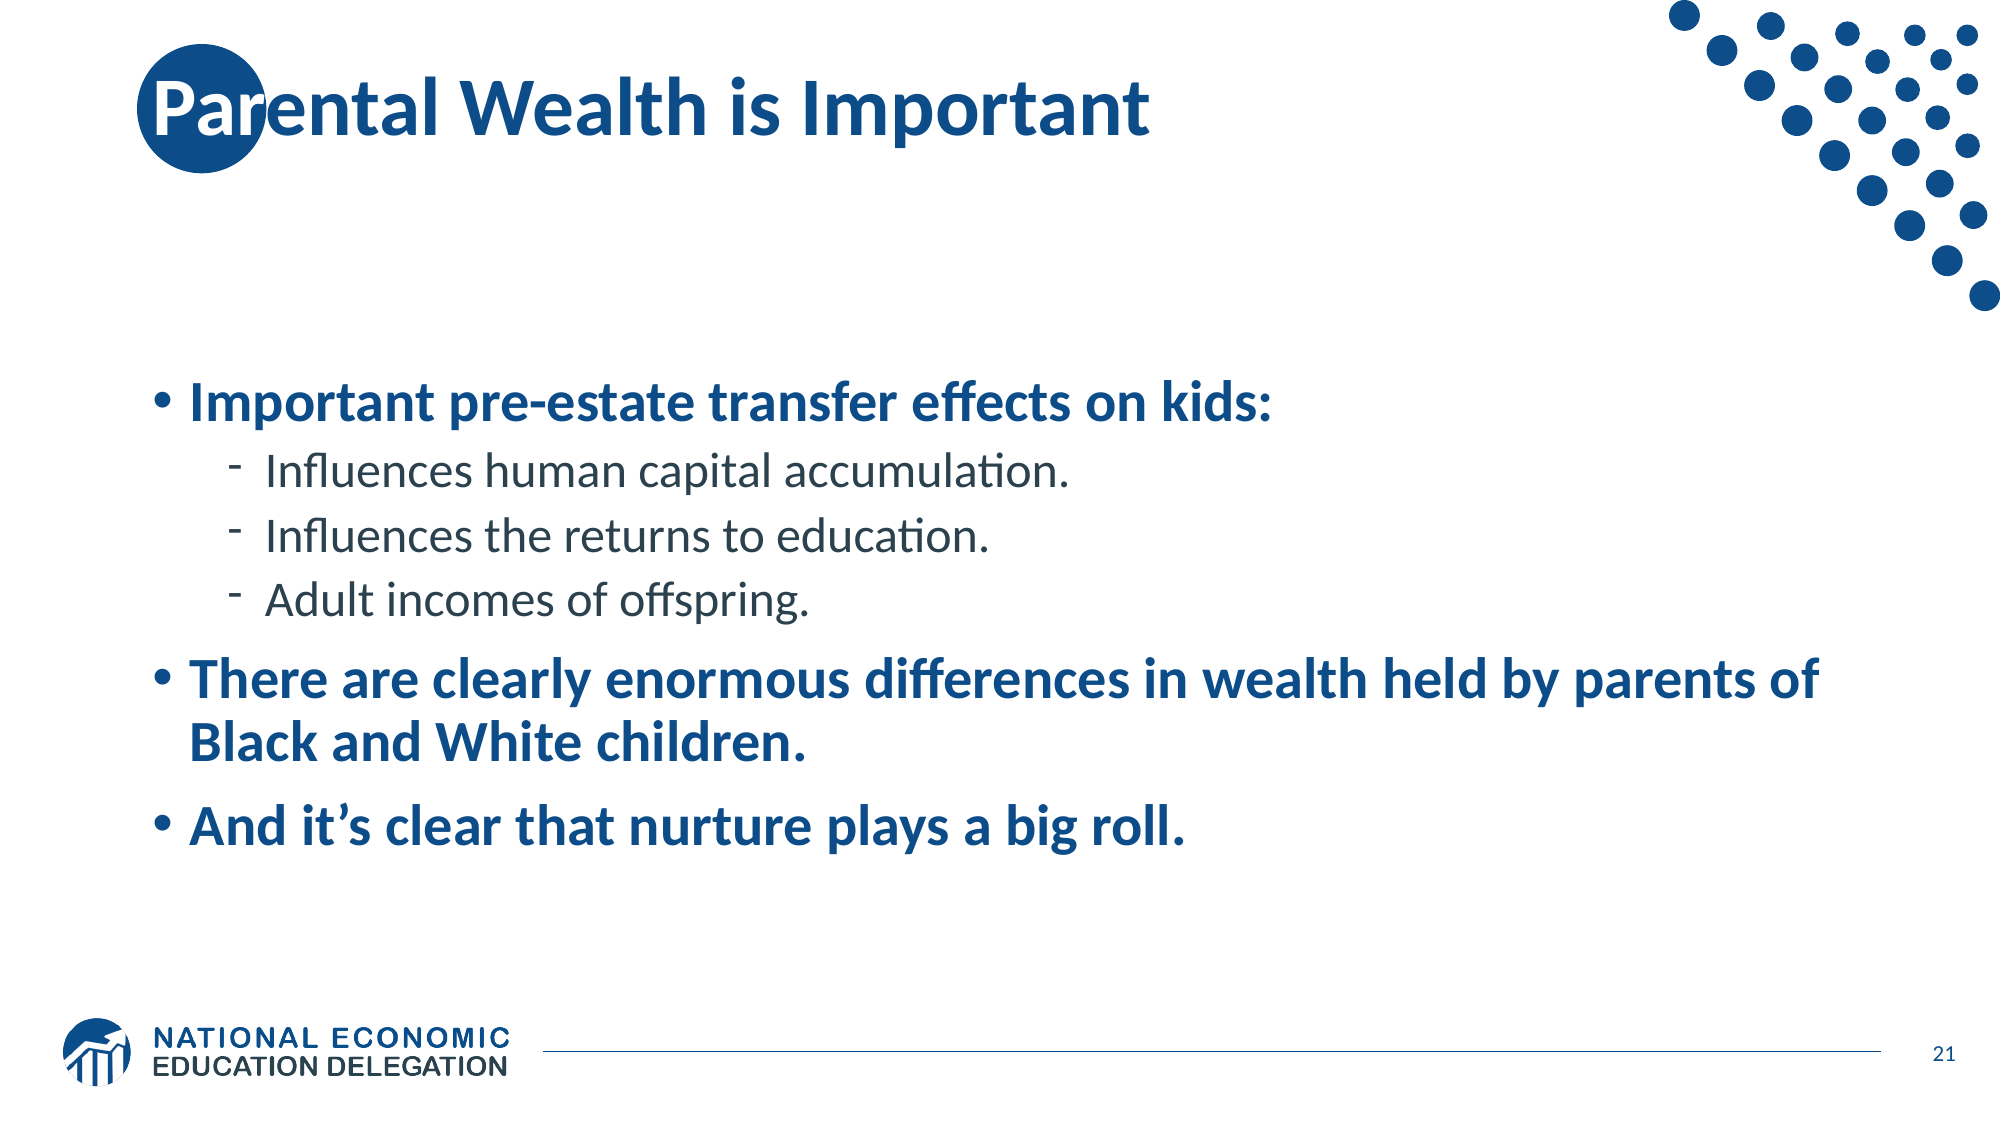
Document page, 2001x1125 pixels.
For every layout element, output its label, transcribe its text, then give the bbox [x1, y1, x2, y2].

picture [55, 1013, 520, 1091]
slide_number 21 [1521, 1022, 1972, 1082]
list Important pre-estate transfer effects on kids: Influences human capital accumulation. Influences the returns to education. Adult incomes of offspring. There are clearly enormous differences in wealth held by parents of Black and White children. And it’s clear that nurture plays a big roll. [137, 257, 1863, 972]
title Parental Wealth is Important [137, 0, 1863, 218]
